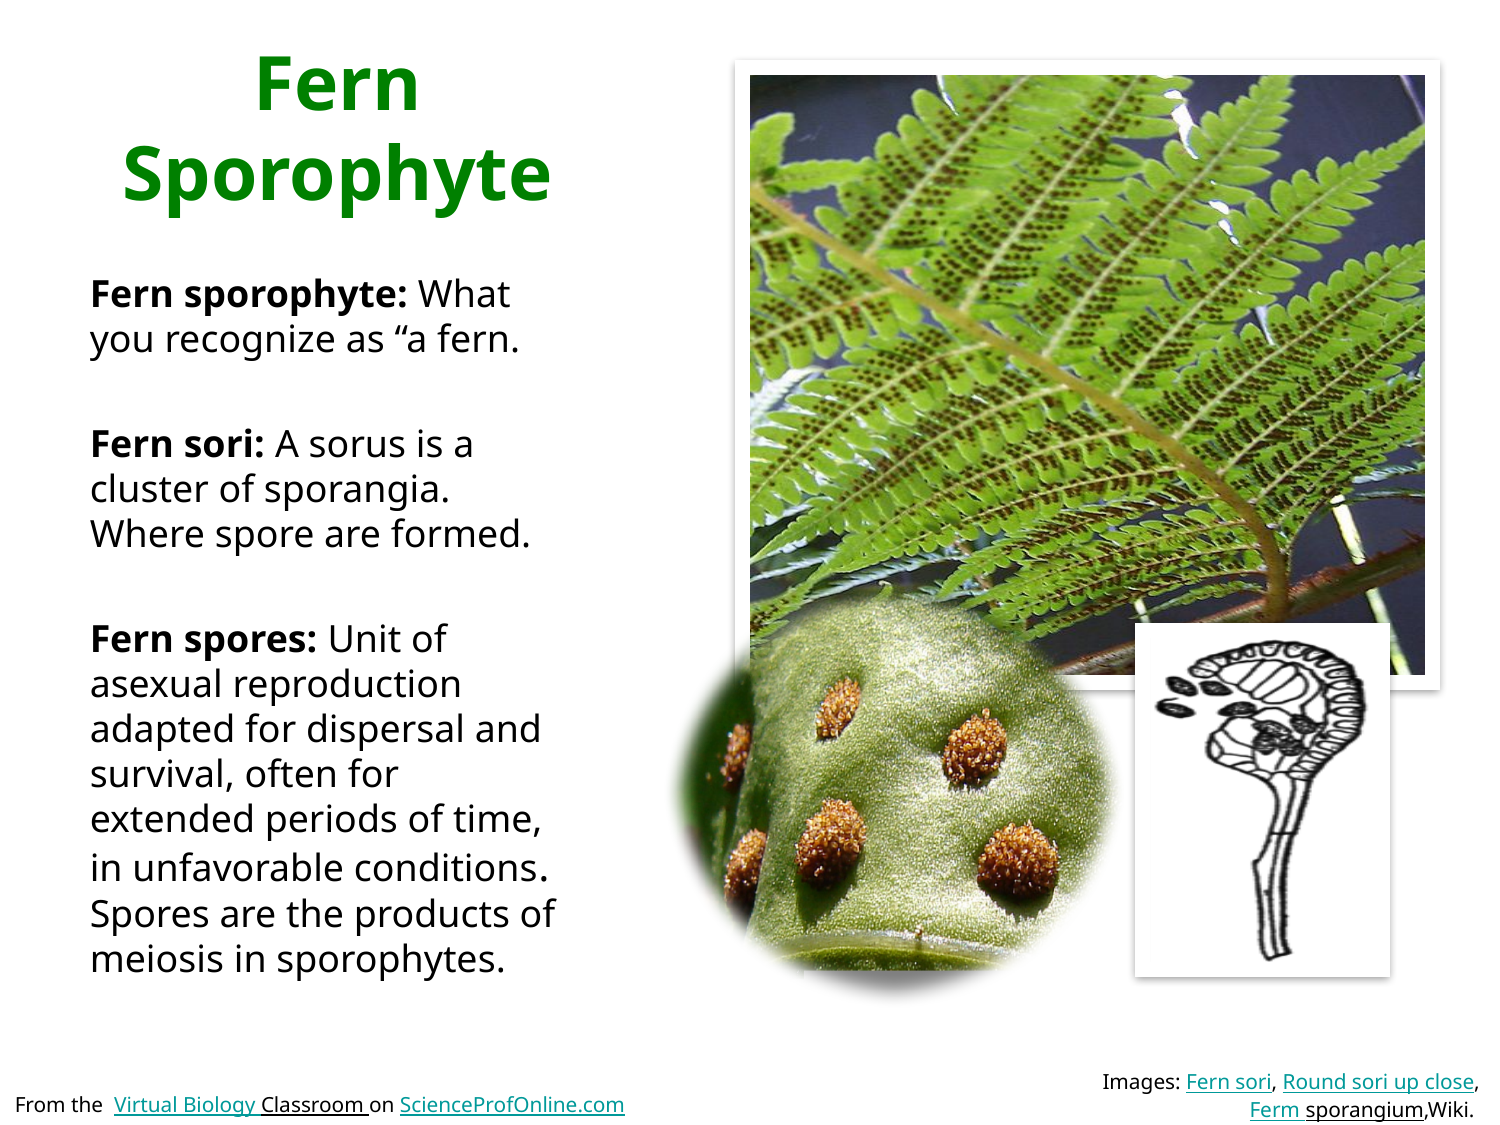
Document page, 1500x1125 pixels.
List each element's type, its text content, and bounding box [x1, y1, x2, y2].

text_box From the Virtual Biology Classroom on ScienceProfOnline.com [0, 1084, 688, 1125]
picture [662, 74, 1426, 1011]
title Fern Sporophyte [75, 24, 600, 225]
text_box Images: Fern sori, Round sori up close, Ferm sporangium,Wiki. [1049, 1061, 1500, 1125]
text_box Fern sporophyte: What you recognize as “a fern. Fern sori: A sorus is a cluster of sporangia. Where spore are formed. Fern spores: Unit of asexual reproduction adapted for dispersal and survival, often for extended periods of time, in unfavorable conditions. Spores are the products of meiosis in sporophytes. [75, 262, 575, 1017]
